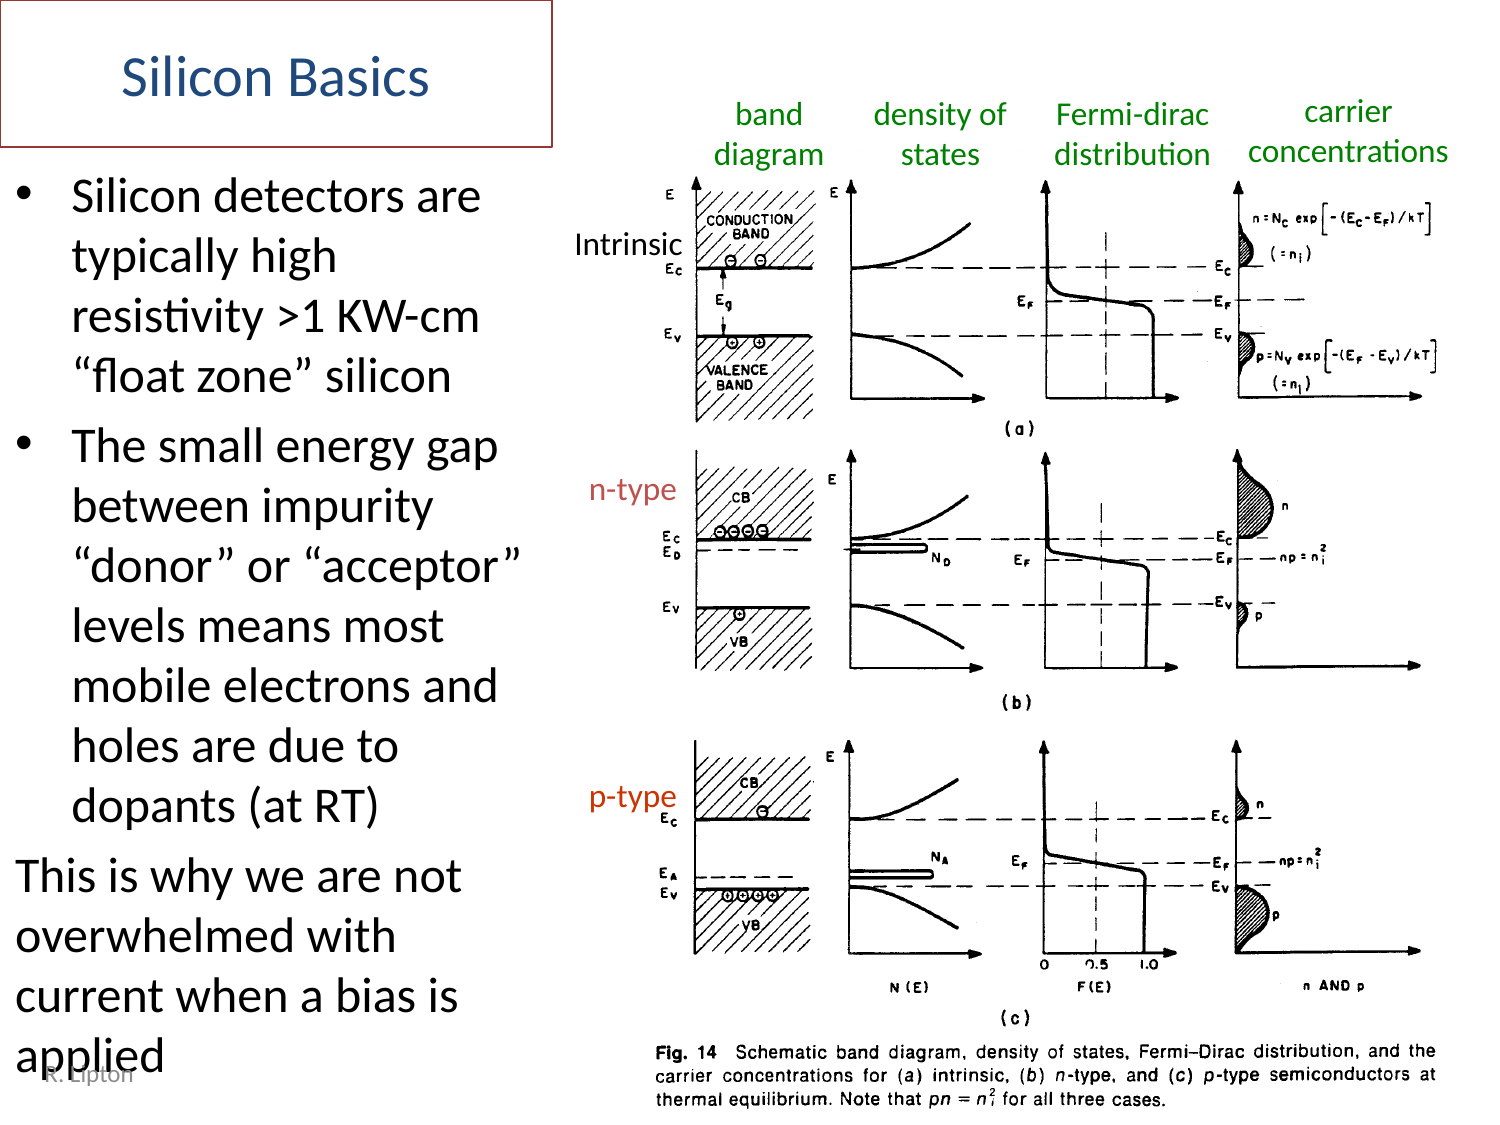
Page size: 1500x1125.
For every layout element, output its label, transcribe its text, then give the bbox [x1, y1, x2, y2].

text_box p-type [574, 766, 650, 822]
list Silicon detectors are typically high resistivity >1 KW-cm “float zone” silicon The small energy gap between impurity “donor” or “acceptor” levels means most mobile electrons and holes are due to dopants (at RT) This is why we are not overwhelmed with current when a bias is applied [0, 155, 553, 1103]
text_box band diagram [699, 84, 840, 145]
text_box Intrinsic [559, 214, 650, 270]
picture [655, 146, 1450, 1110]
slide_number R. Lipton [29, 1042, 380, 1103]
title Silicon Basics [0, 0, 553, 148]
text_box density of states [858, 84, 1023, 145]
text_box n-type [574, 459, 650, 515]
text_box carrier concentrations [1233, 82, 1464, 177]
text_box Fermi-dirac distribution [1039, 84, 1227, 145]
